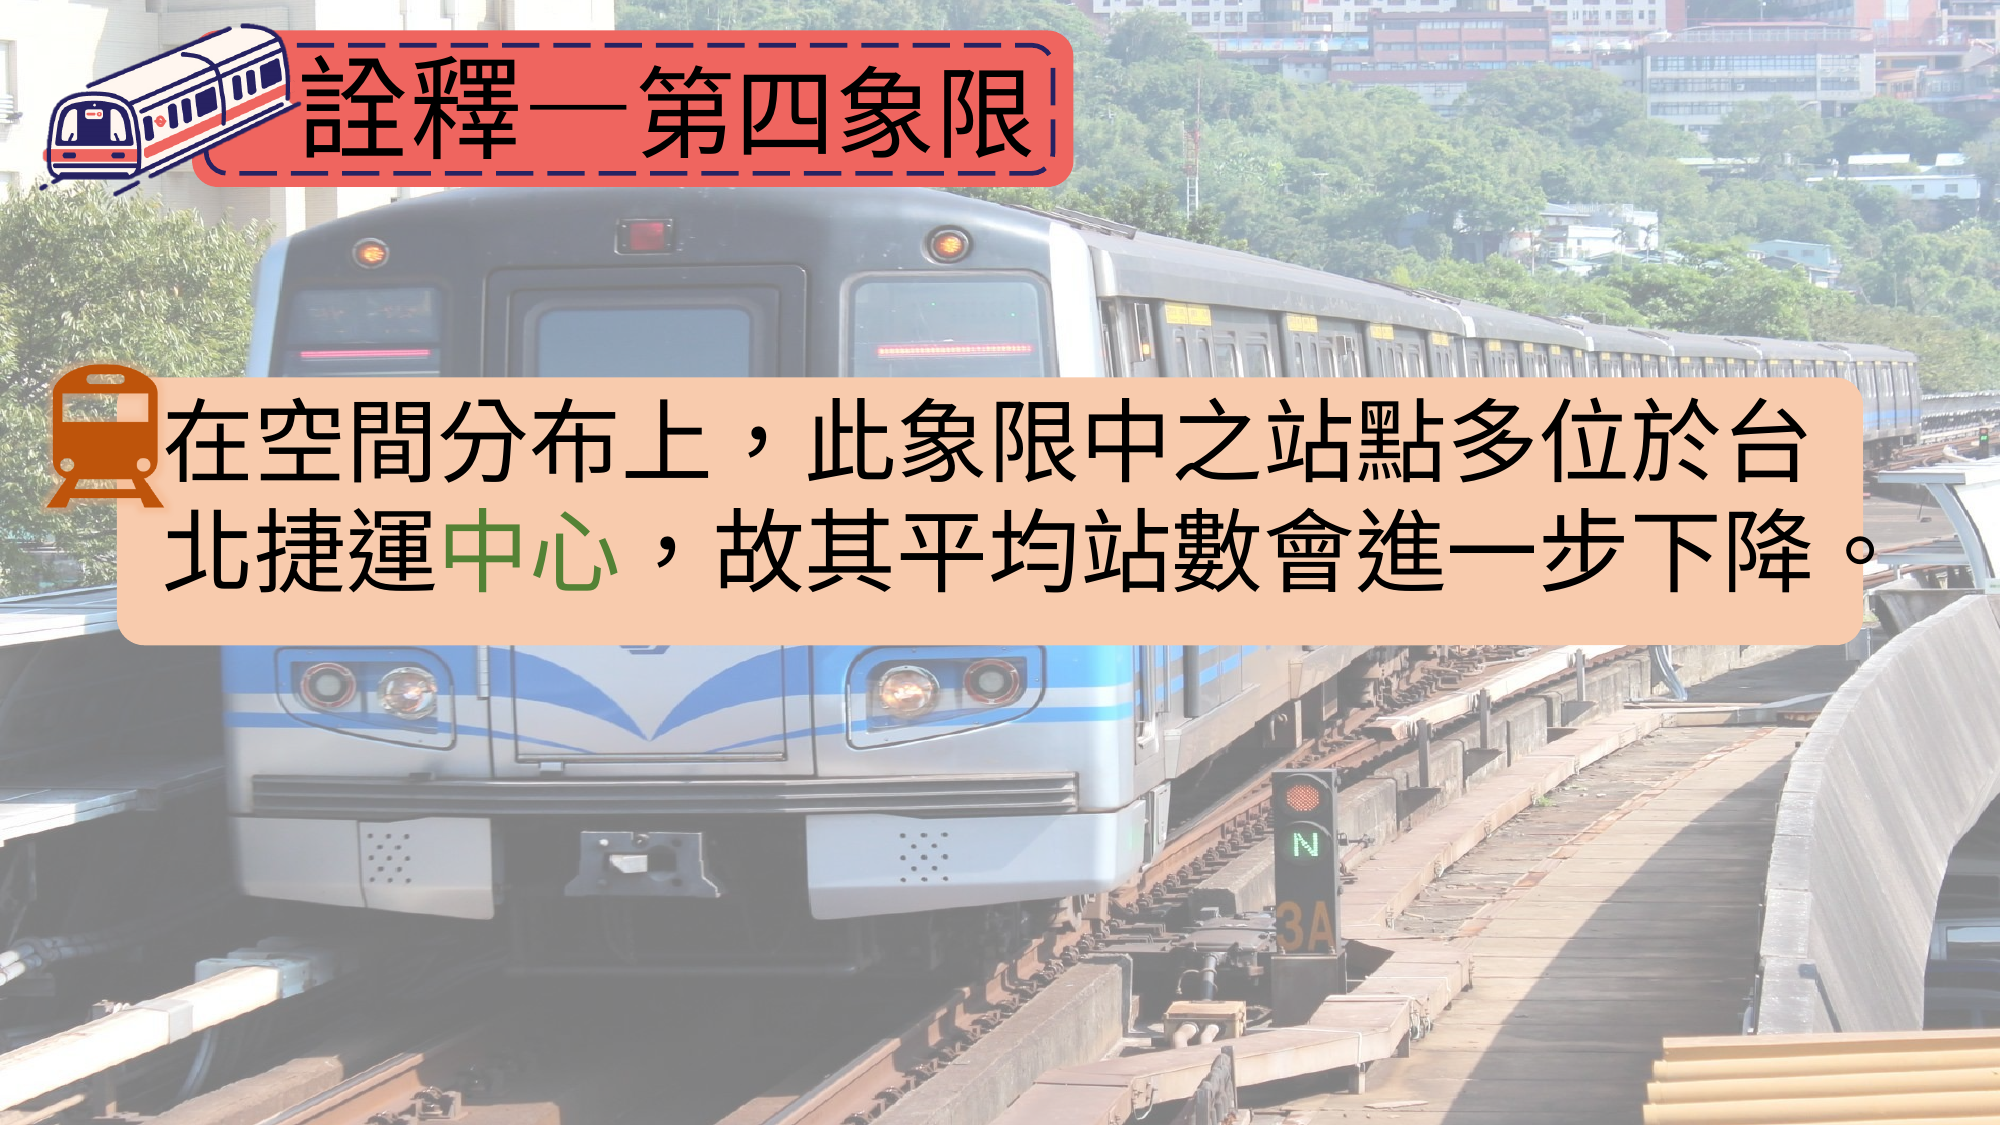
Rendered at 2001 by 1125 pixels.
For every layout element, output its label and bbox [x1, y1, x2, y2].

text_box [0, 328, 1864, 646]
text_box [30, 18, 1074, 200]
